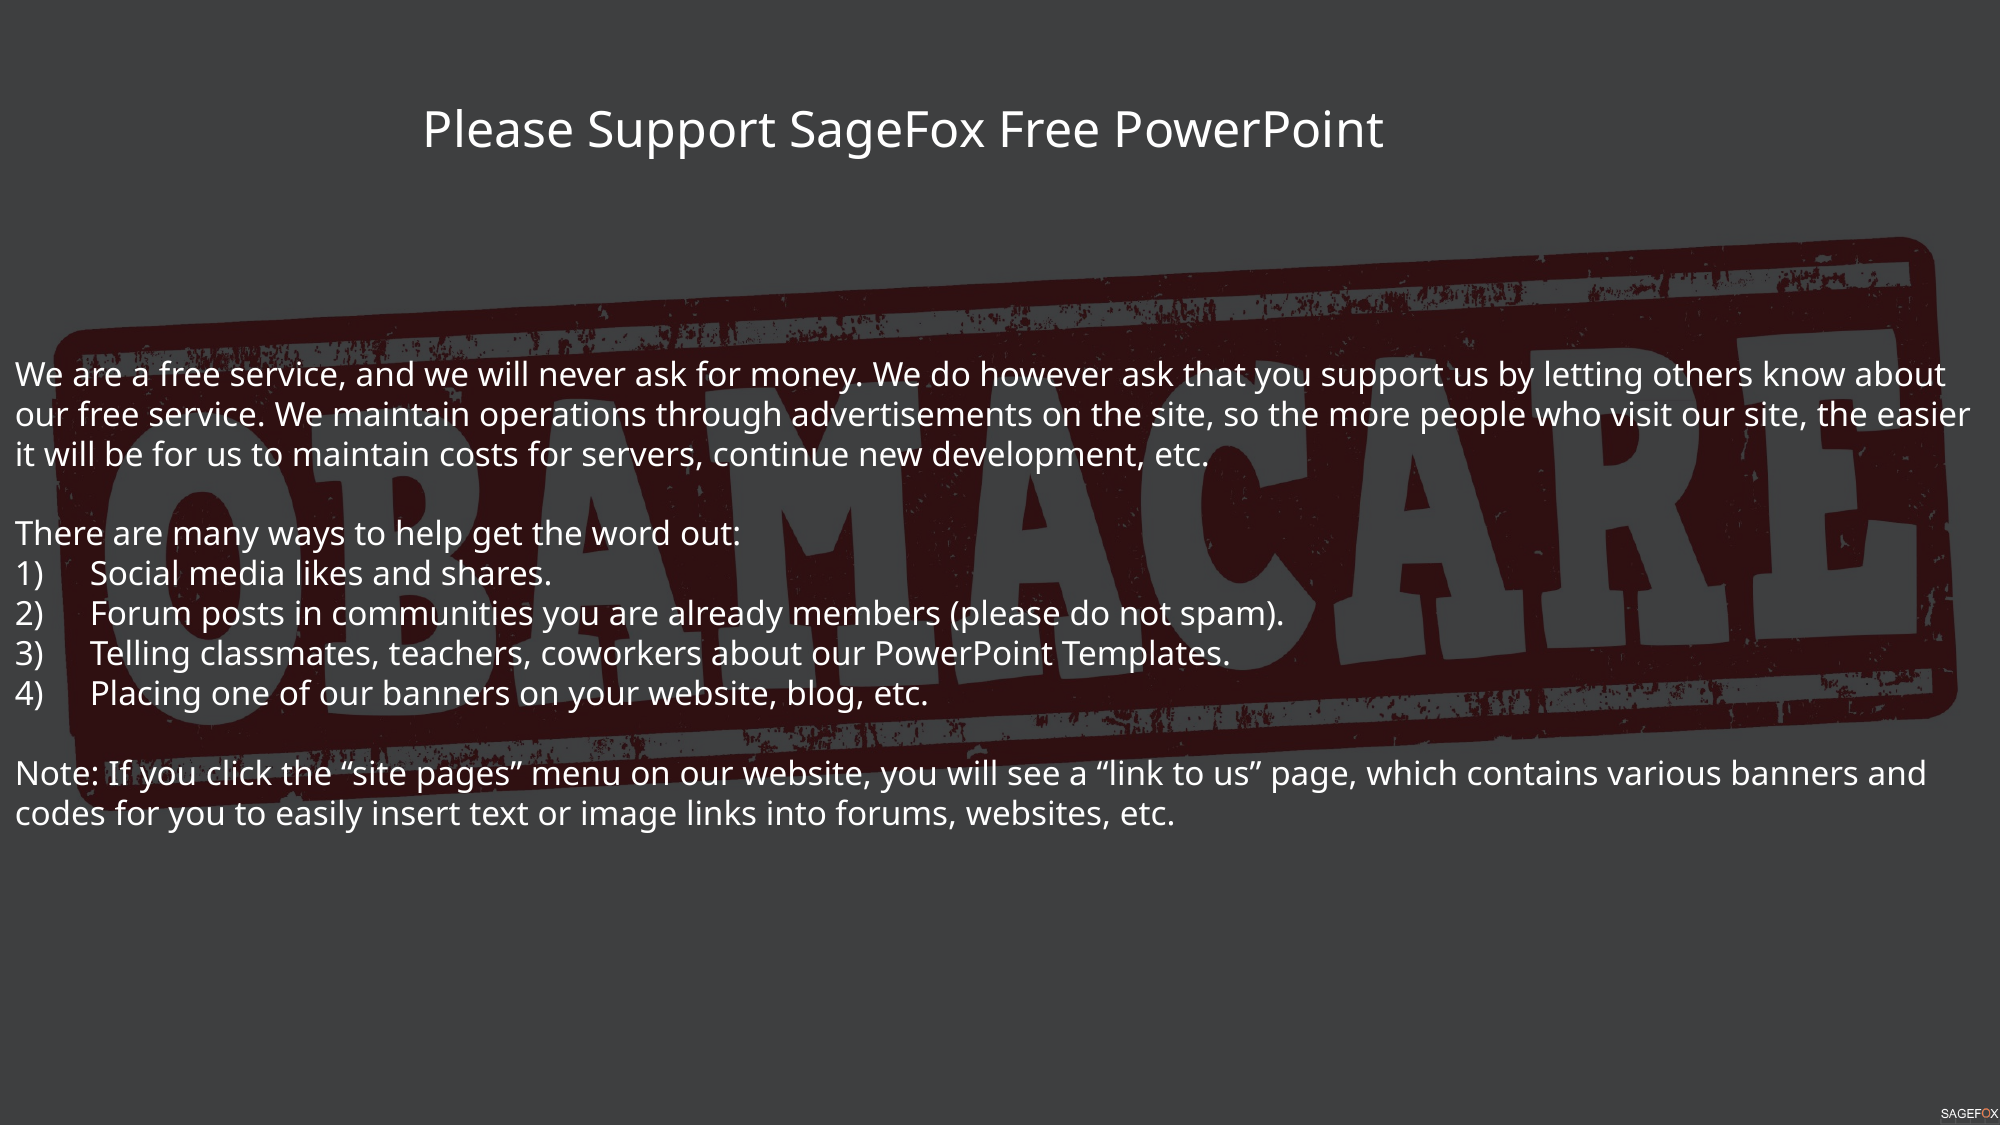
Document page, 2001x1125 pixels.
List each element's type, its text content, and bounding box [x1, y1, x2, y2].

text_box We are a free service, and we will never ask for money. We do however ask that you support us by letting others know about our free service. We maintain operations through advertisements on the site, so the more people who visit our site, the easier it will be for us to maintain costs for servers, continue new development, etc. There are many ways to help get the word out: Social media likes and shares. Forum posts in communities you are already members (please do not spam). Telling classmates, teachers, coworkers about our PowerPoint Templates. Placing one of our banners on your website, blog, etc. Note: If you click the “site pages” menu on our website, you will see a “link to us” page, which contains various banners and codes for you to easily insert text or image links into forums, websites, etc. [0, 0, 2000, 1125]
title Please Support SageFox Free PowerPoint [363, 72, 1444, 190]
